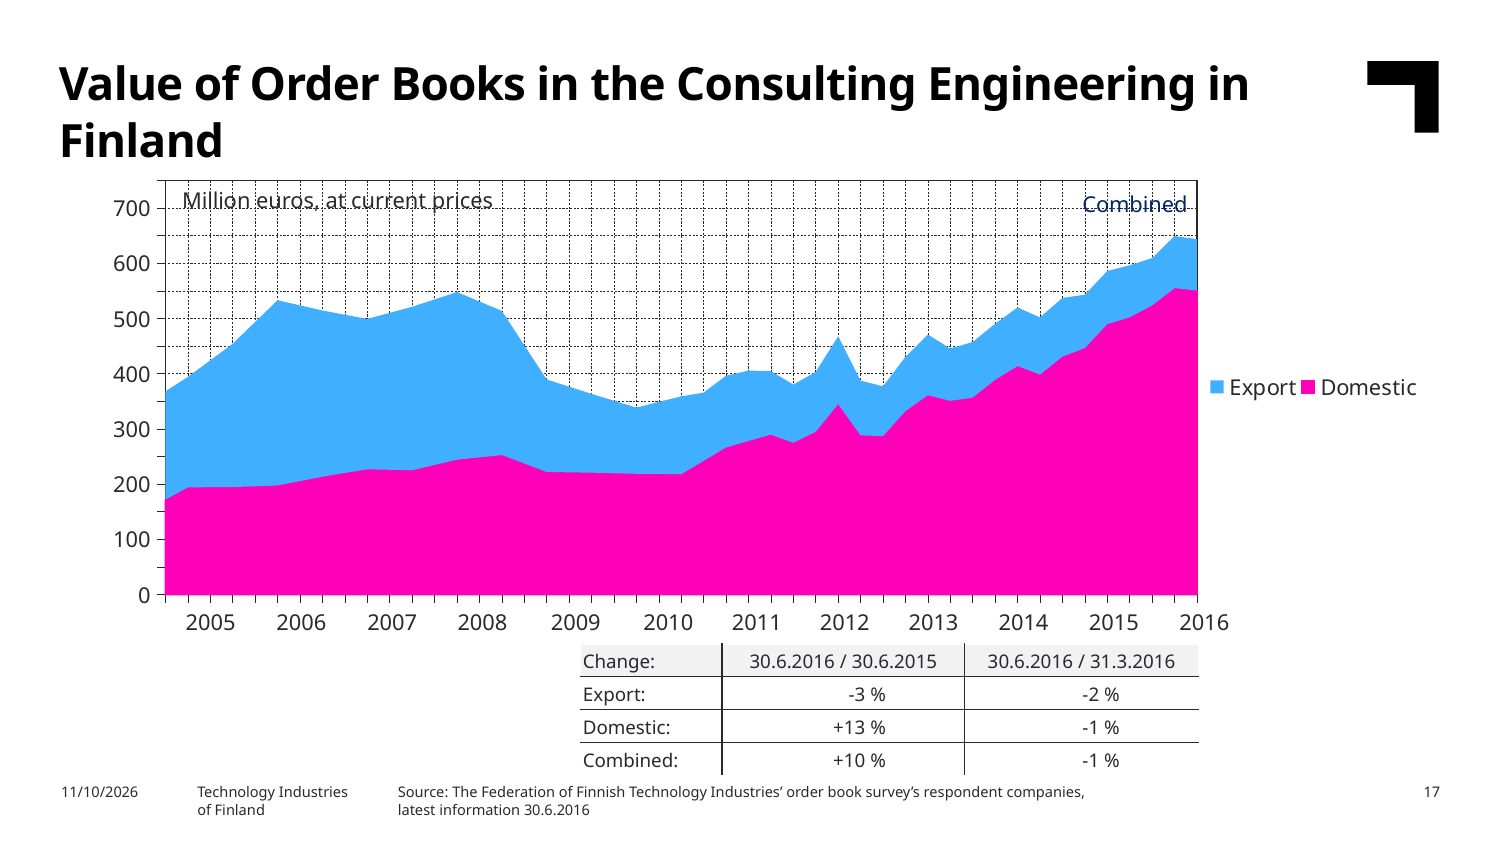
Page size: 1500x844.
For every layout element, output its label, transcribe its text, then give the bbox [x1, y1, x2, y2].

list Value of Order Books in the Consulting Engineering in Finland [41, 46, 1353, 153]
list Source: The Federation of Finnish Technology Industries’ order book survey’s respondent companies, latest information 30.6.2016 [382, 775, 1133, 816]
table_header 30.6.2016 / 31.3.2016 [965, 645, 1198, 676]
table_cell Combined: [581, 743, 721, 775]
slide_number 17 [1313, 775, 1456, 803]
table_cell -2 % [965, 677, 1198, 709]
footer Technology Industries of Finland [182, 775, 453, 803]
table_header 30.6.2016 / 30.6.2015 [723, 645, 964, 676]
table_cell +10 % [723, 743, 964, 775]
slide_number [46, 775, 182, 803]
table_cell -1 % [965, 710, 1198, 742]
table_cell -3 % [723, 677, 964, 709]
table_cell Domestic: [581, 710, 721, 742]
table_cell -1 % [965, 743, 1198, 775]
table_cell +13 % [723, 710, 964, 742]
chart [62, 166, 1440, 635]
table_cell Export: [581, 677, 721, 709]
table_header Change: [581, 645, 721, 676]
